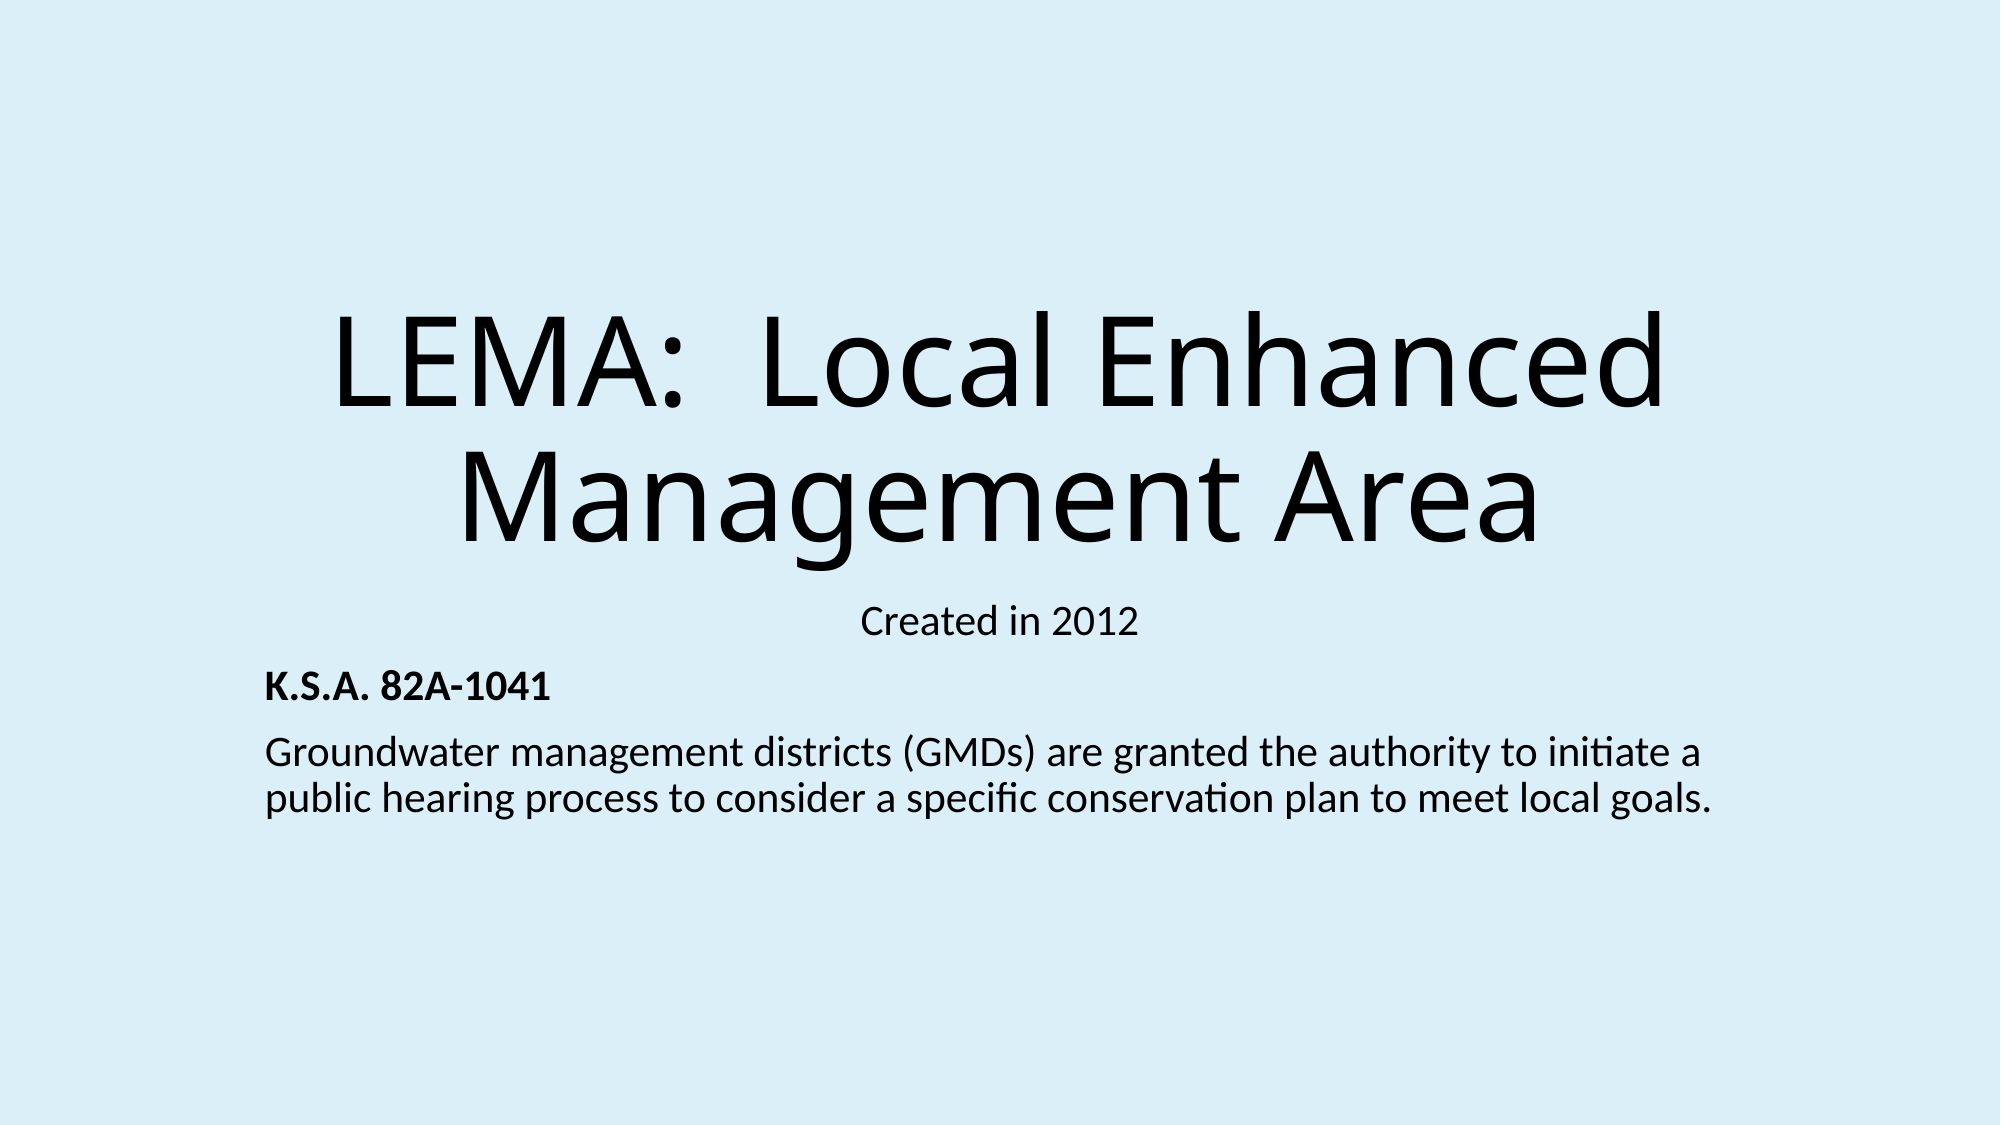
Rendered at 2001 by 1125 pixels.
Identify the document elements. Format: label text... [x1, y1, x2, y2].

title LEMA: Local Enhanced Management Area [249, 184, 1750, 576]
subtitle Created in 2012 K.S.A. 82a-1041 Groundwater management districts (GMDs) are granted the authority to initiate a public hearing process to consider a specific conservation plan to meet local goals. [249, 590, 1750, 863]
